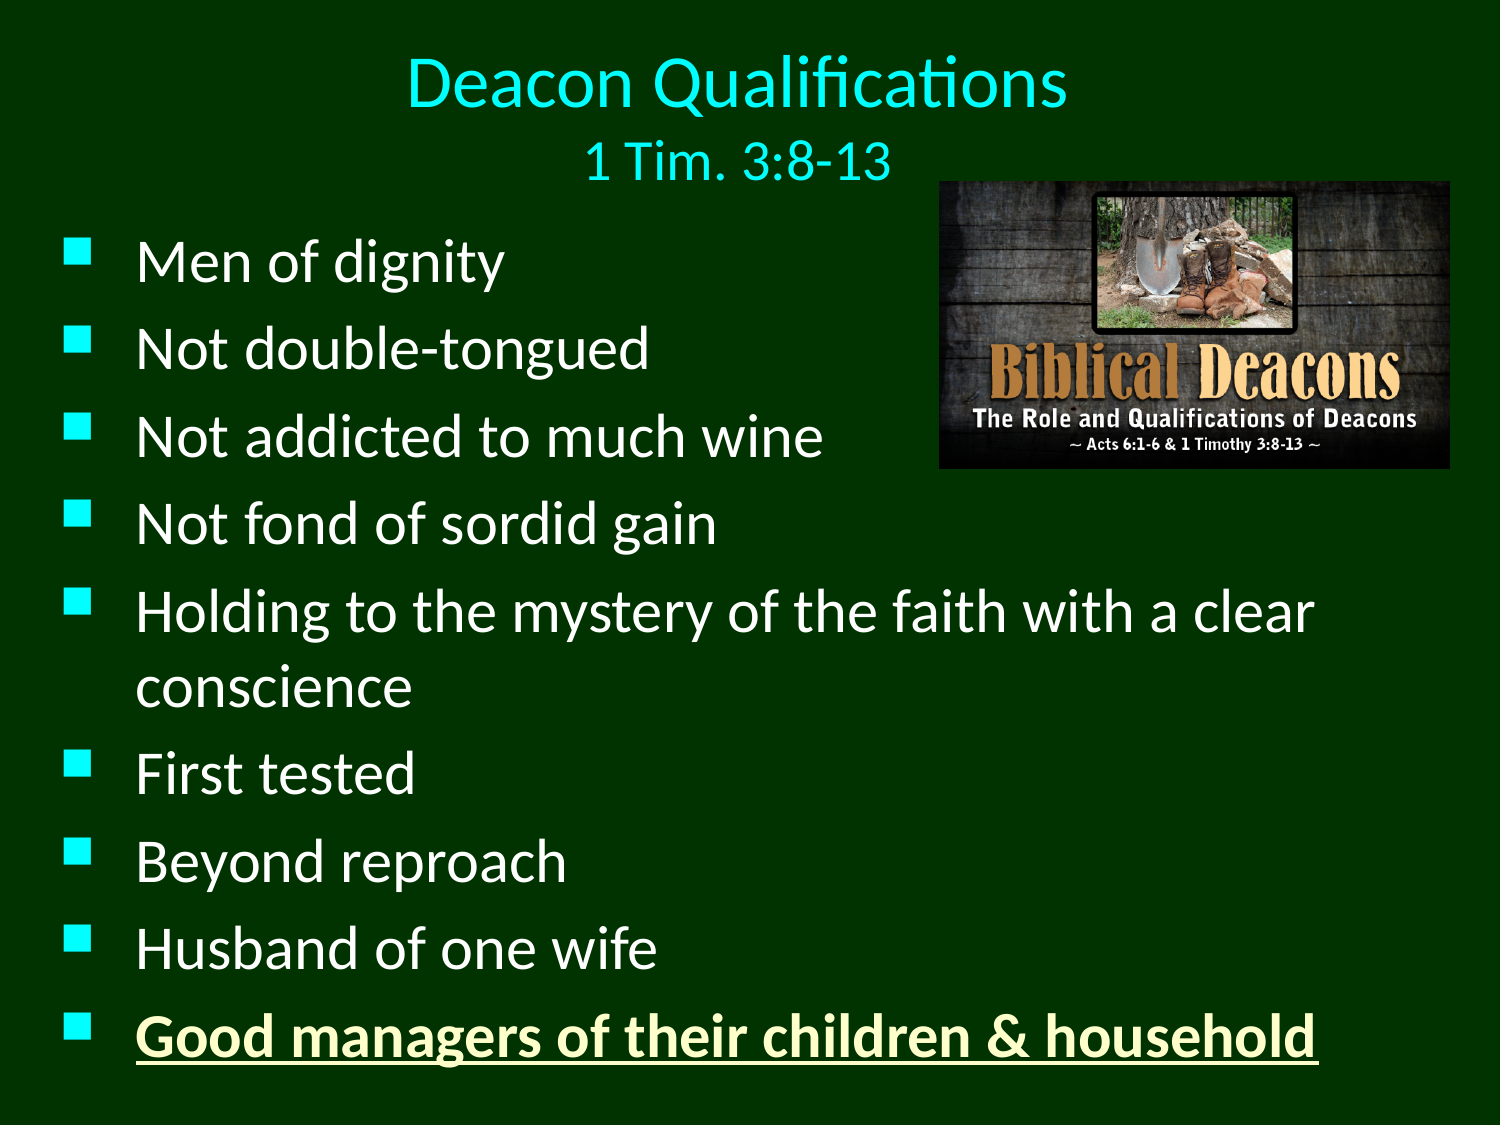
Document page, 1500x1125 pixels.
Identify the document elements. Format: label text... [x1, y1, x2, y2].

picture [939, 180, 1451, 469]
title Deacon Qualifications 1 Tim. 3:8-13 [99, 37, 1375, 188]
list Men of dignity Not double-tongued Not addicted to much wine Not fond of sordid gain Holding to the mystery of the faith with a clear conscience First tested Beyond reproach Husband of one wife Good managers of their children & household [44, 212, 1345, 1013]
